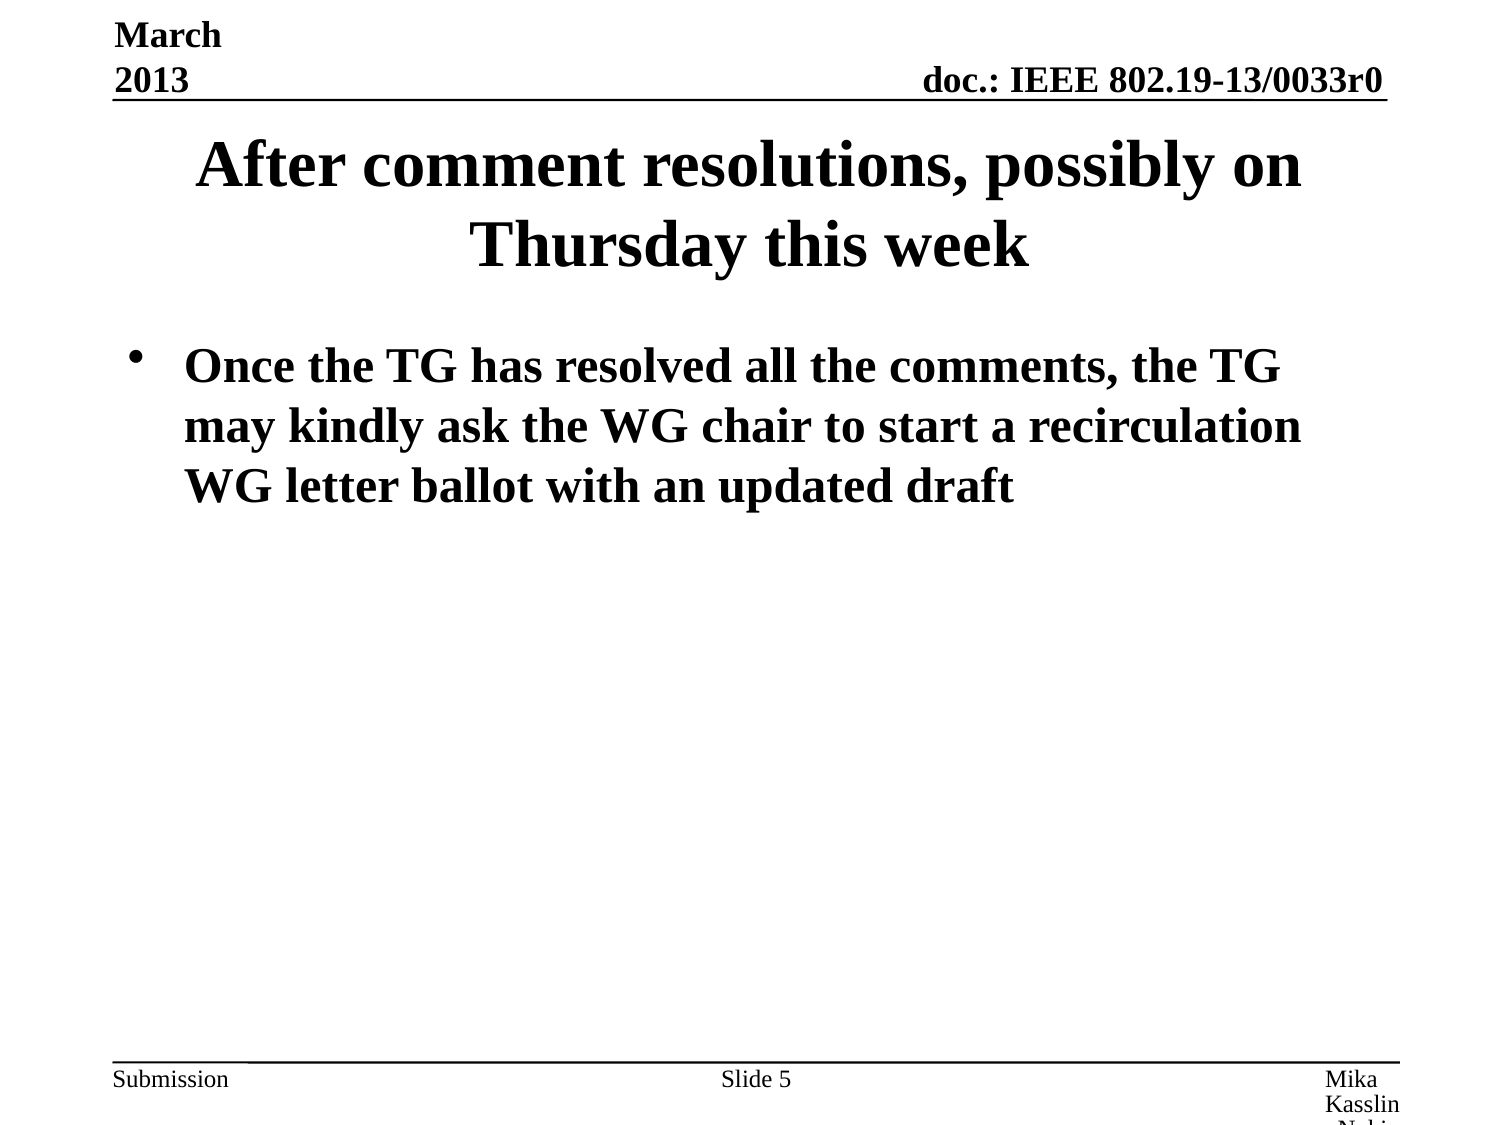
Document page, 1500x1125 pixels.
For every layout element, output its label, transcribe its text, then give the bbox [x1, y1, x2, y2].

slide_number Slide 5 [712, 1062, 800, 1093]
list Once the TG has resolved all the comments, the TG may kindly ask the WG chair to start a recirculation WG letter ballot with an updated draft [112, 324, 1388, 1000]
footer Mika Kasslin, Nokia [1325, 1062, 1402, 1093]
title After comment resolutions, possibly on Thursday this week [112, 112, 1388, 288]
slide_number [114, 54, 290, 100]
